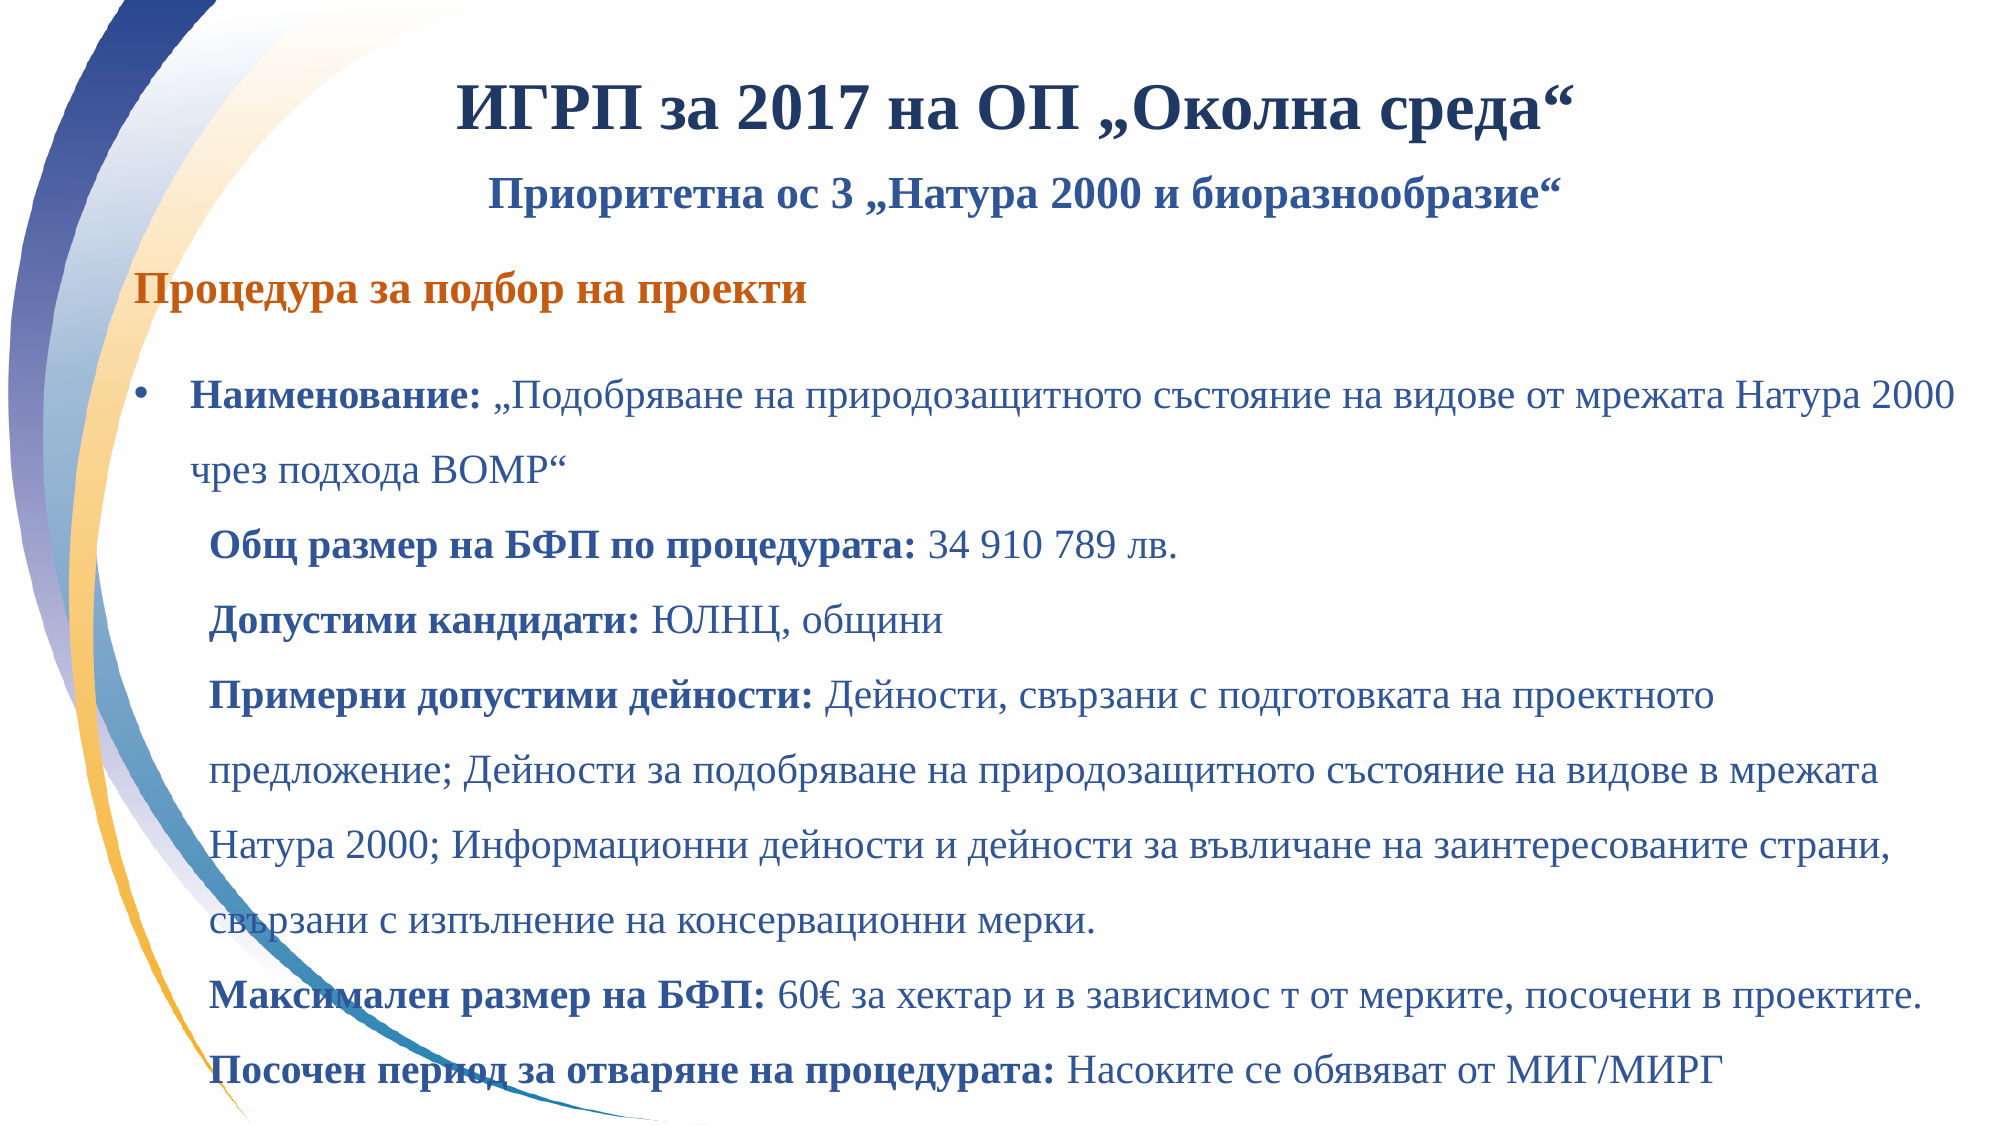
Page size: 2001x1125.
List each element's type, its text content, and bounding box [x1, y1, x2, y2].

text_box Процедура за подбор на проекти Наименование: „Подобряване на природозащитното състояние на видове от мрежата Натура 2000 чрез подхода ВОМР“ Общ размер на БФП по процедурата: 34 910 789 лв. Допустими кандидати: ЮЛНЦ, общини Примерни допустими дейности: Дейности, свързани с подготовката на проектното предложение; Дейности за подобряване на природозащитното състояние на видове в мрежата Натура 2000; Информационни дейности и дейности за въвличане на заинтересованите страни, свързани с изпълнение на консервационни мерки. Максимален размер на БФП: 60€ за хектар и в зависимос т от мерките, посочени в проектите. Посочен период за отваряне на процедурата: Насоките се обявяват от МИГ/МИРГ [119, 249, 1971, 1100]
text_box ИГРП за 2017 на ОП „Околна среда“ [328, 55, 1722, 151]
picture [0, 0, 2001, 1125]
text_box Приоритетна ос 3 „Натура 2000 и биоразнообразие“ [119, 155, 1932, 225]
